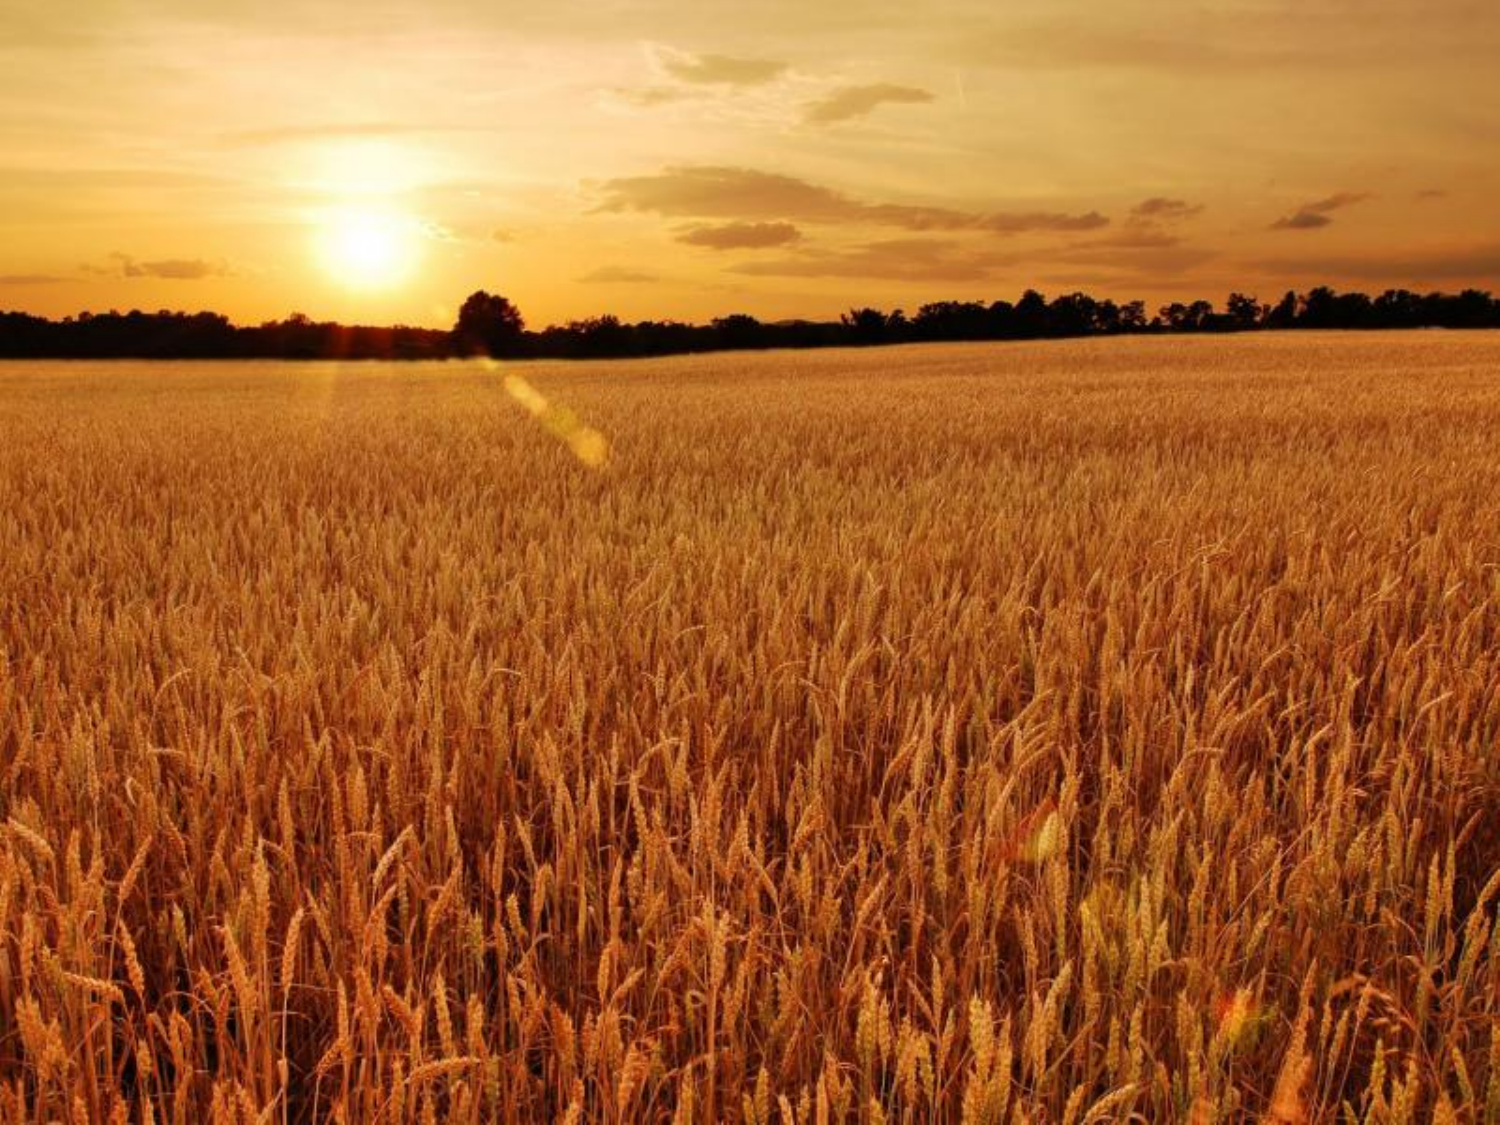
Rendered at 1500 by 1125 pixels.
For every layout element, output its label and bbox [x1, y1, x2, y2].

list [0, 0, 1500, 1125]
